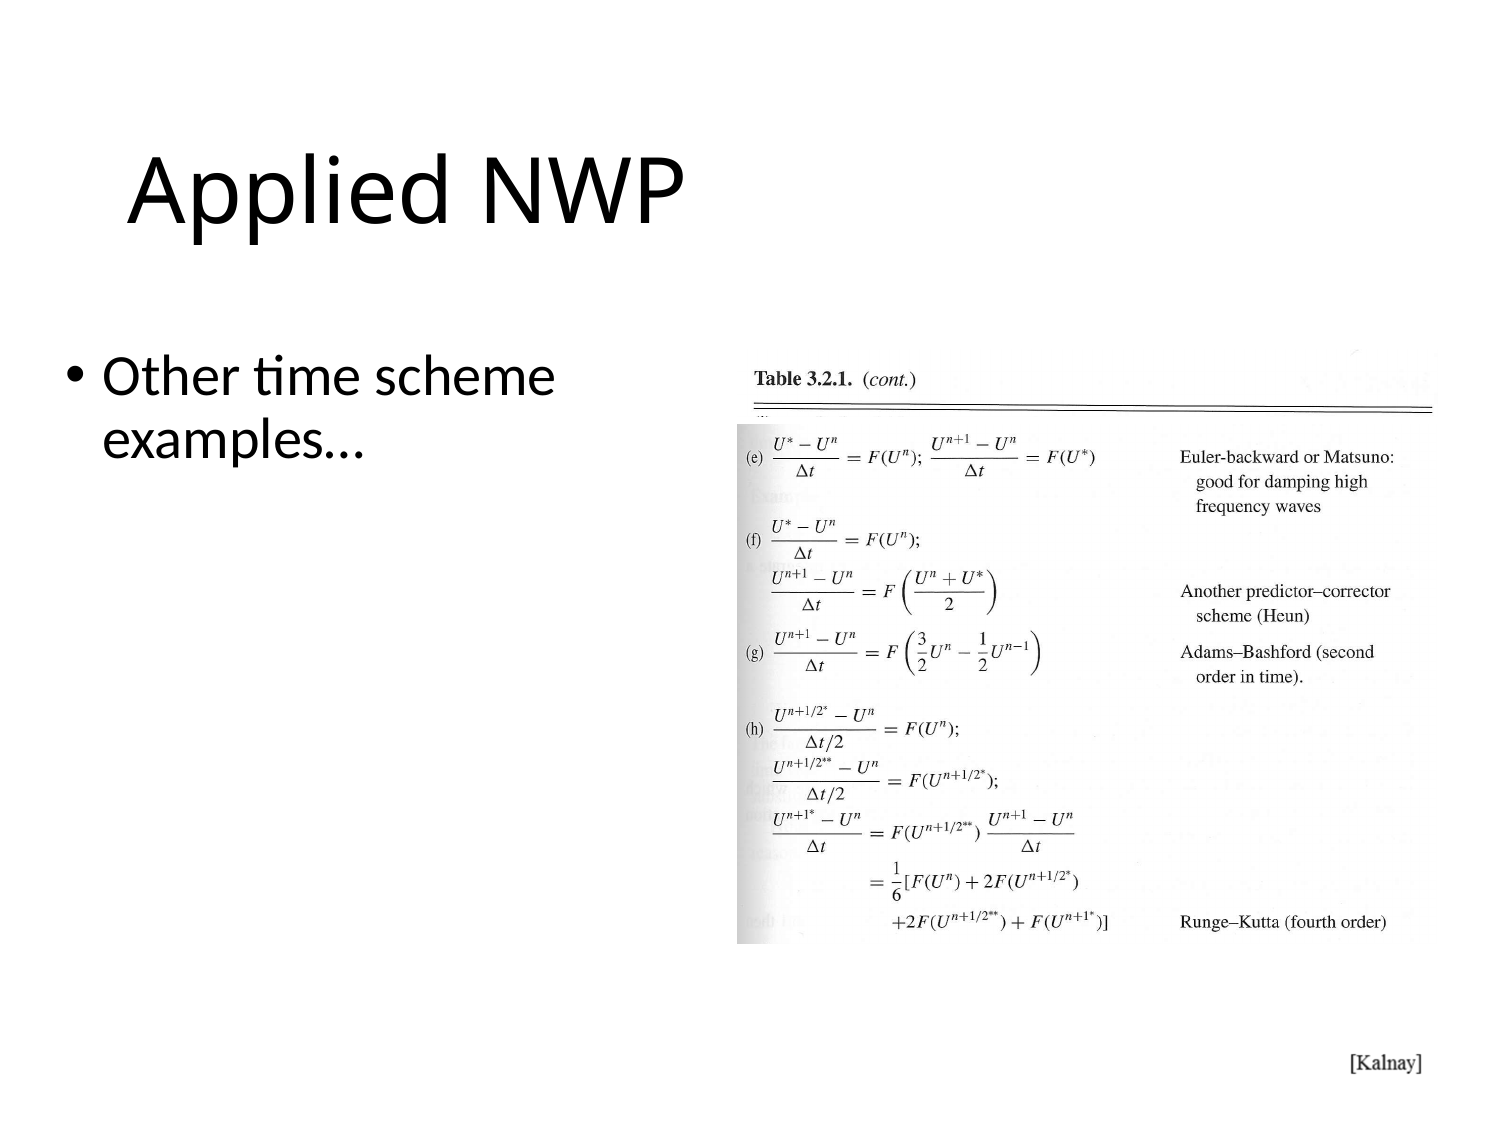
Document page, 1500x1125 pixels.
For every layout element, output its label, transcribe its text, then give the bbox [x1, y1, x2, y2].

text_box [737, 349, 1438, 417]
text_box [737, 424, 1437, 944]
list Other time scheme examples… [50, 337, 675, 1013]
title Applied NWP [112, 99, 1388, 288]
picture [1334, 1041, 1441, 1087]
